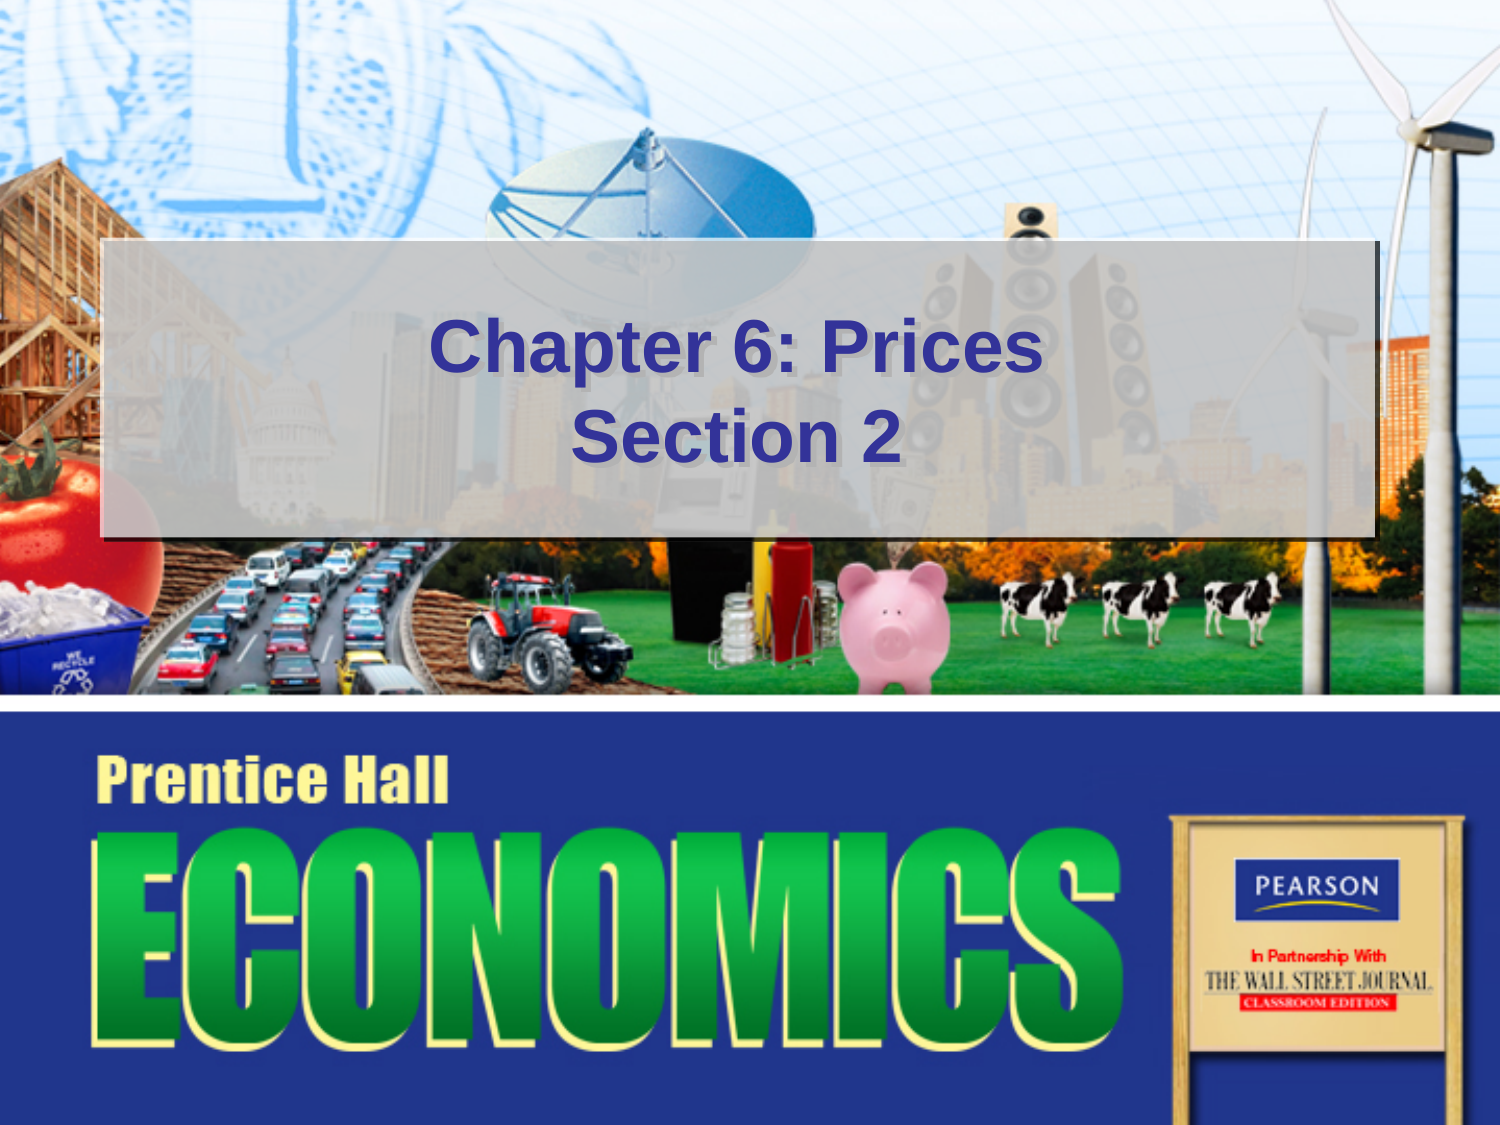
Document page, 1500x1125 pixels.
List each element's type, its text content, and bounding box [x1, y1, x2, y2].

picture [0, 0, 1500, 1125]
title Chapter 6: Prices Section 2 [99, 237, 1375, 538]
